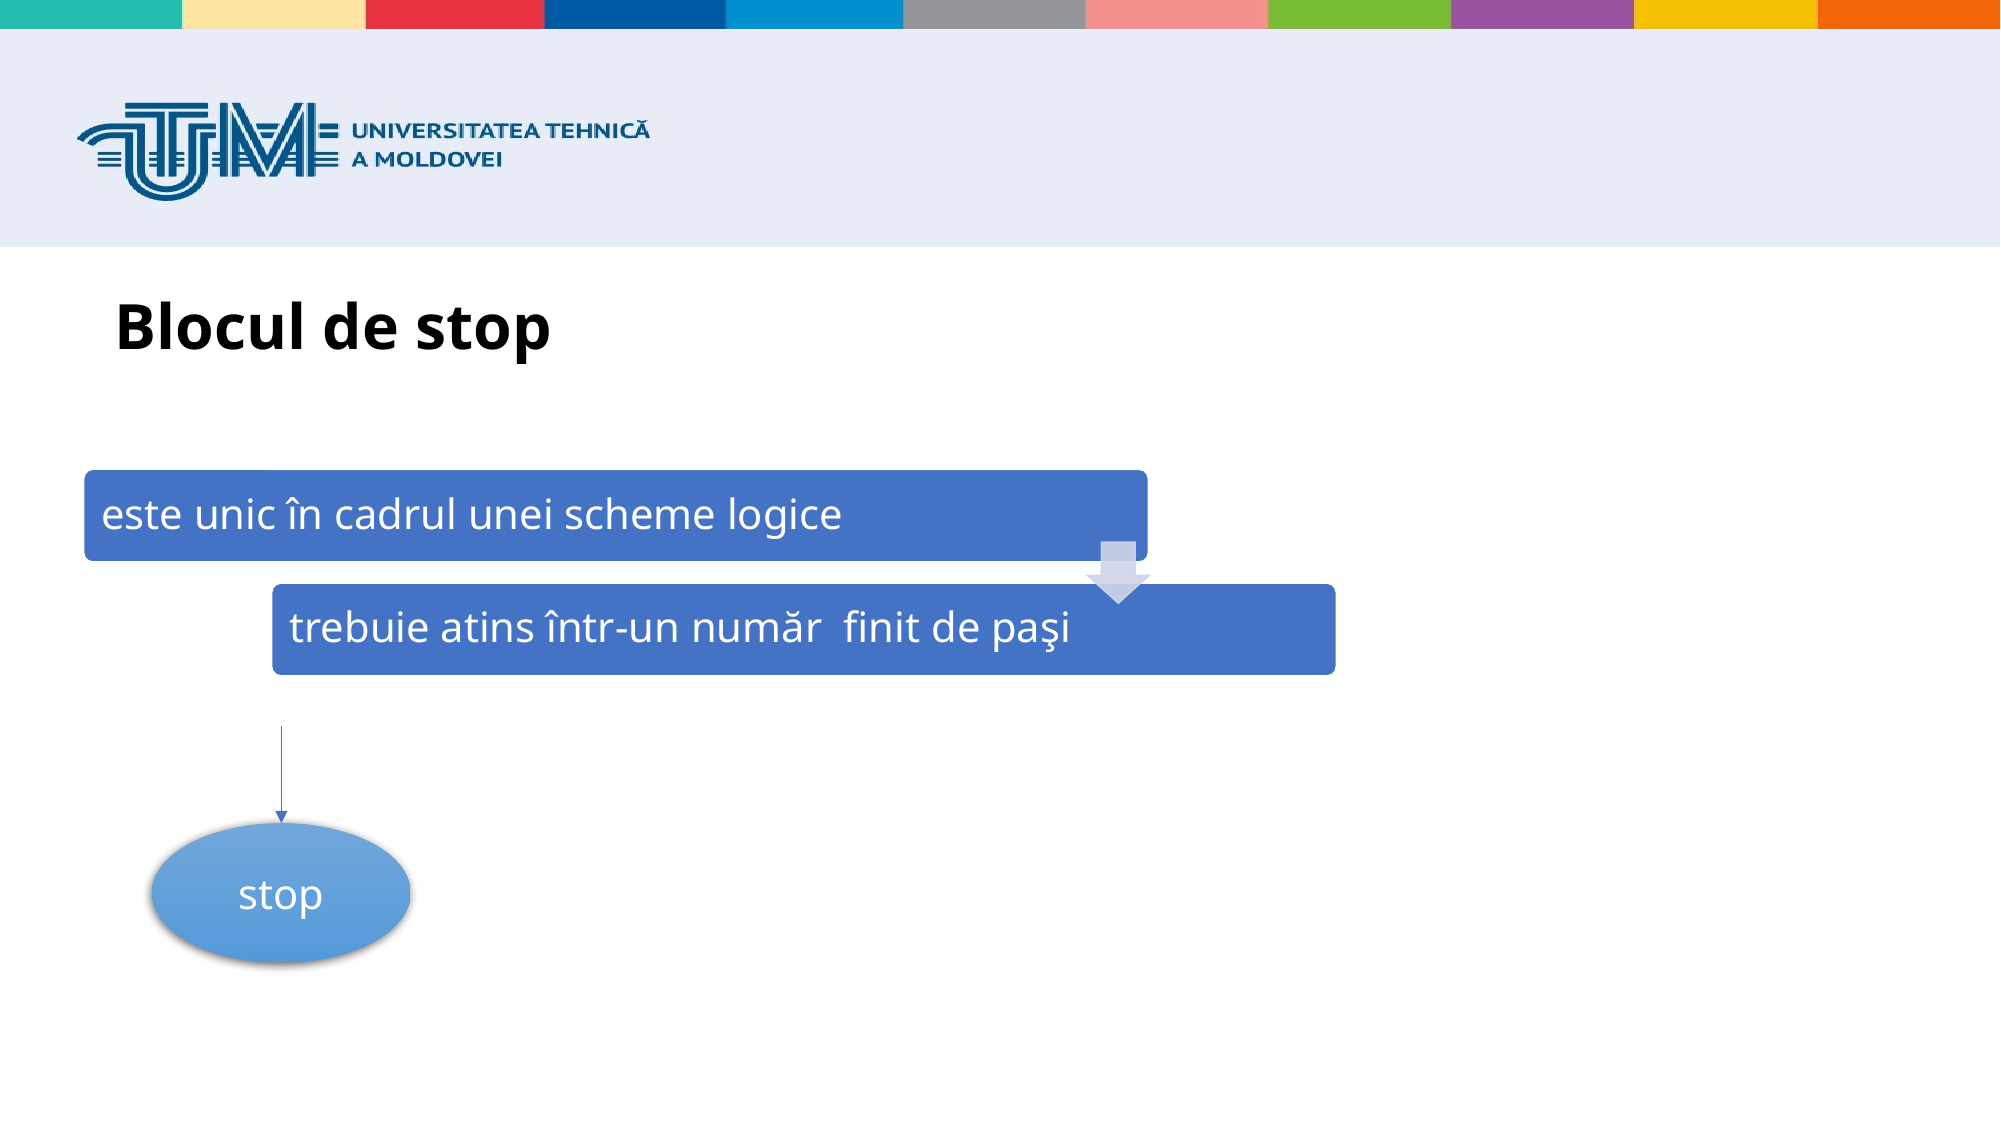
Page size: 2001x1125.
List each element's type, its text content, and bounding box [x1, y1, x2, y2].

picture [0, 0, 2001, 1125]
title Blocul de stop [99, 273, 1511, 386]
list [83, 469, 1337, 677]
text_box stop [152, 823, 411, 963]
